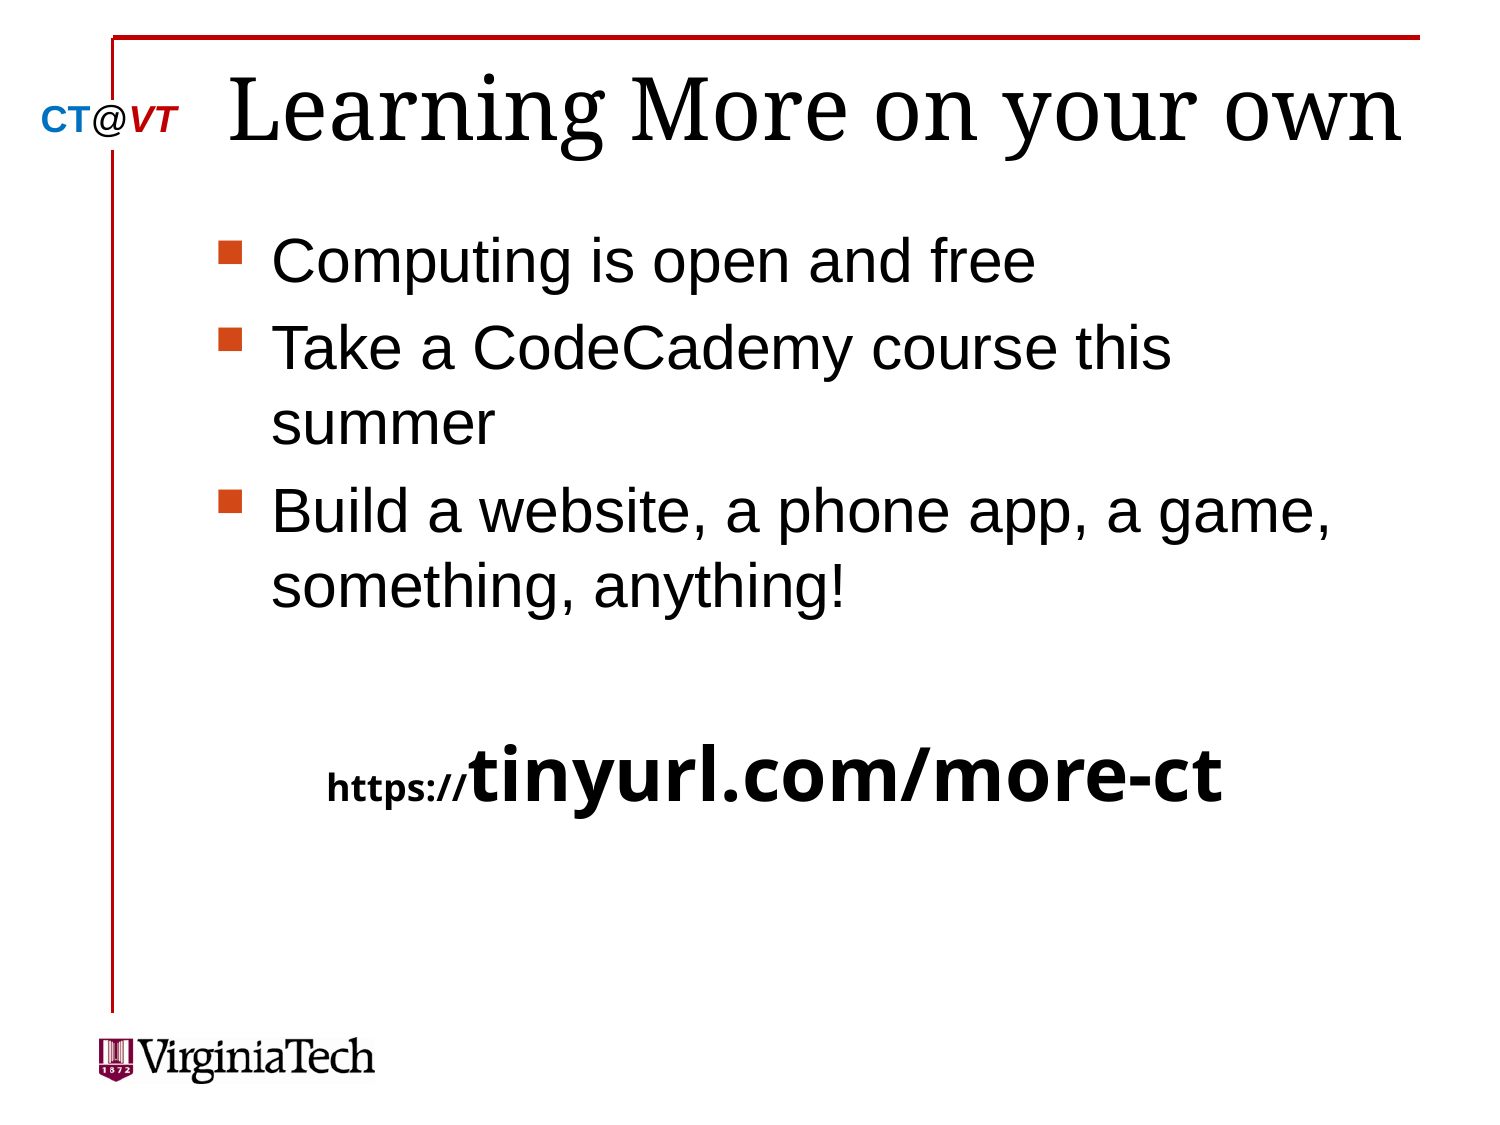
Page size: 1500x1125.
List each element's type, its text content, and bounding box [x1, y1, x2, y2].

picture [99, 1037, 375, 1084]
text_box https://tinyurl.com/more-ct [311, 718, 1240, 824]
list Computing is open and free Take a CodeCademy course this summer Build a website, a phone app, a game, something, anything! [200, 212, 1425, 975]
title Learning More on your own [212, 45, 1425, 163]
